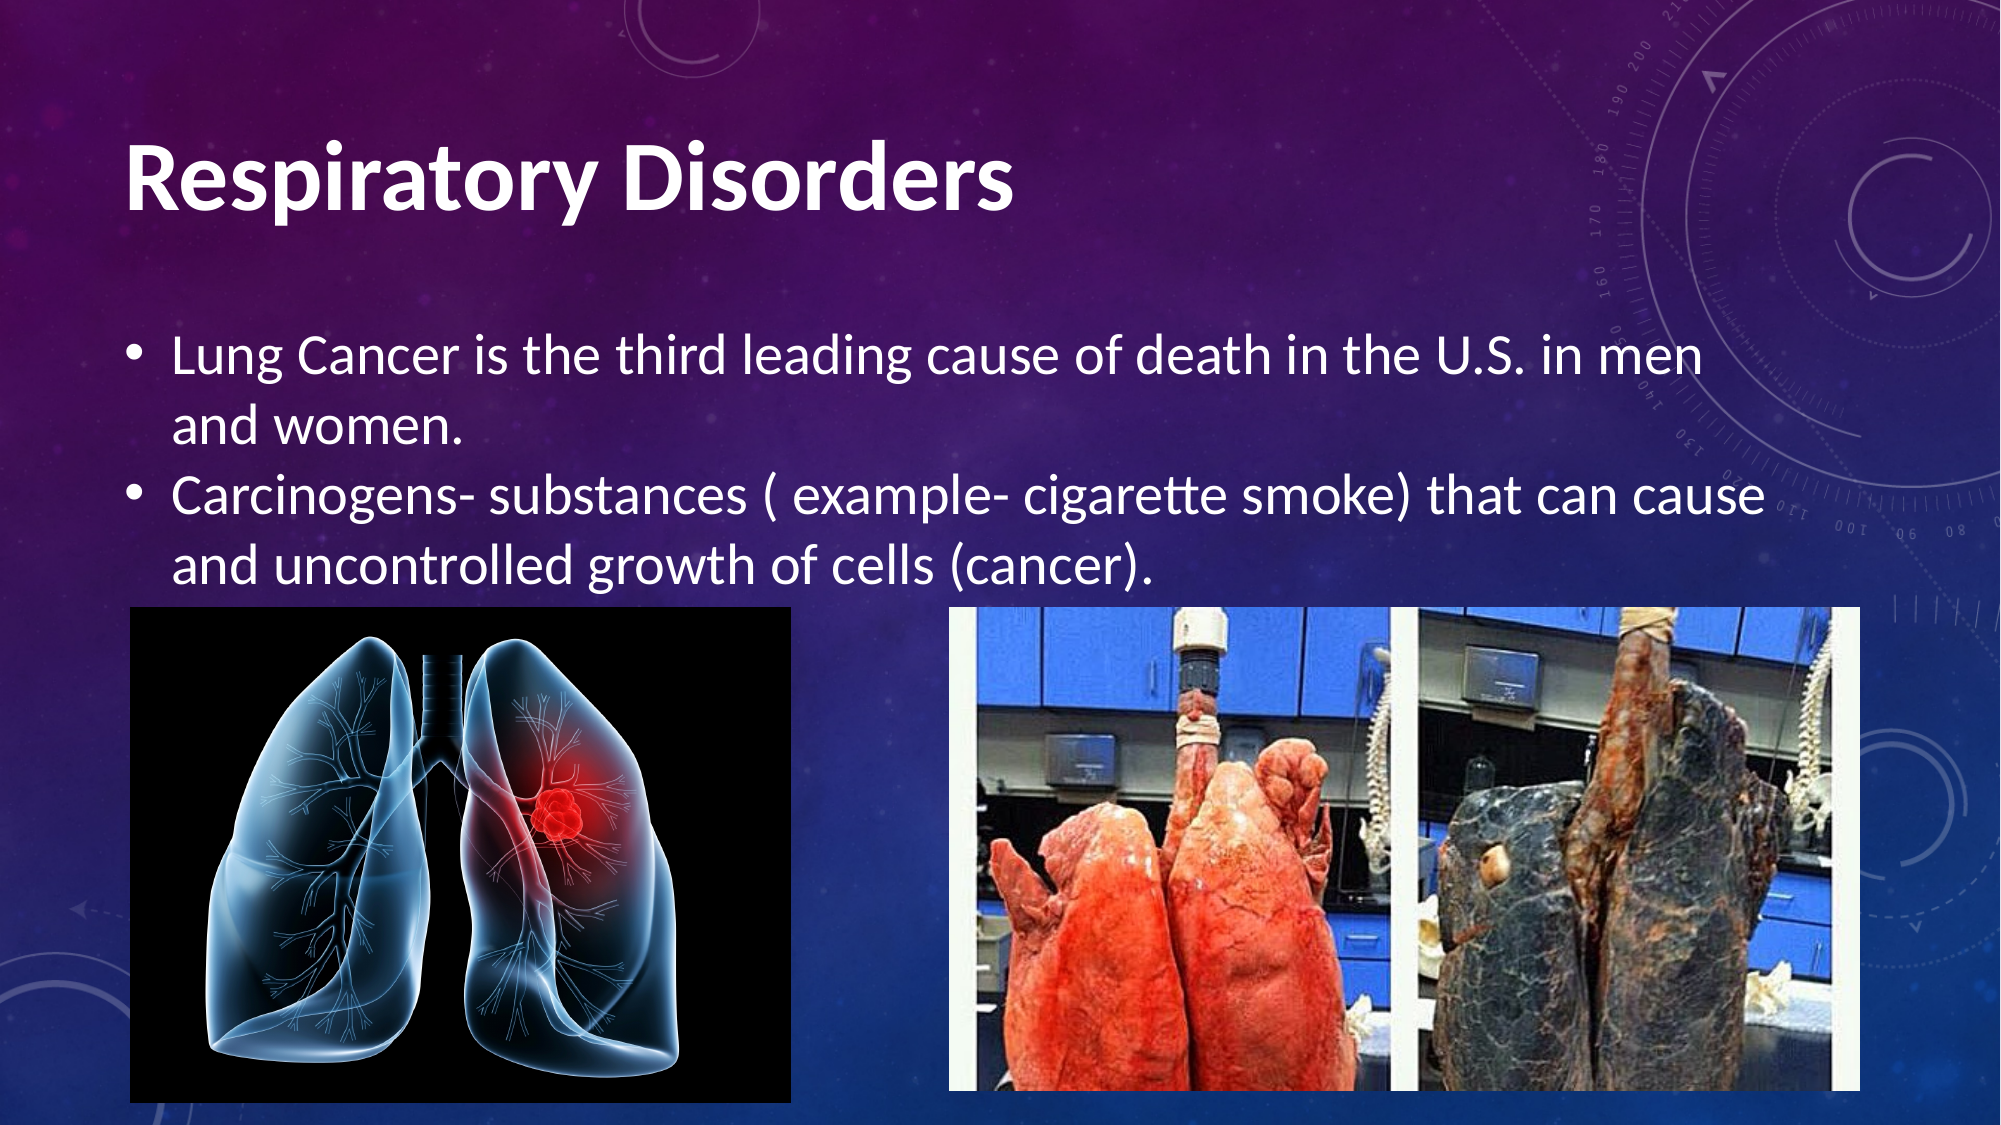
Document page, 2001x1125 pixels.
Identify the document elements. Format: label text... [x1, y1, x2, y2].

picture [0, 0, 2001, 1125]
text_box Respiratory Disorders [109, 102, 1620, 238]
text_box Lung Cancer is the third leading cause of death in the U.S. in men and women. Carcinogens- substances ( example- cigarette smoke) that can cause and uncontrolled growth of cells (cancer). [109, 308, 1800, 649]
